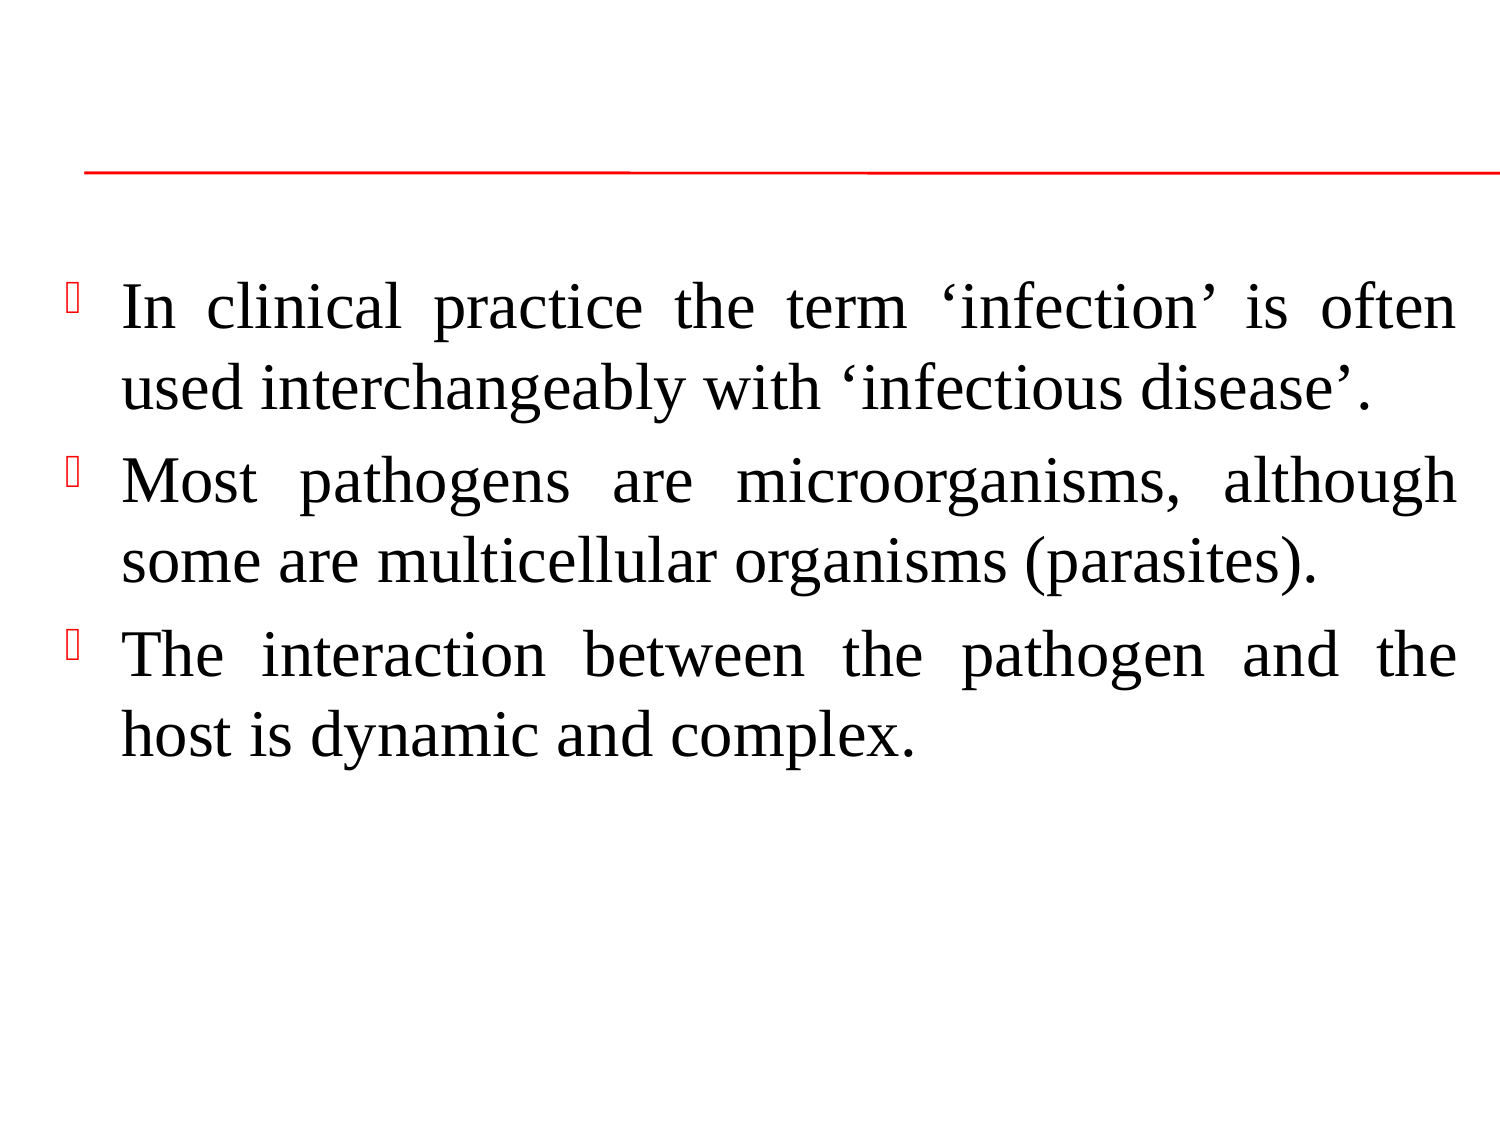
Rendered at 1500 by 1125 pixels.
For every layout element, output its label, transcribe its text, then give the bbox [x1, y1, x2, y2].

list In clinical practice the term ‘infection’ is often used interchangeably with ‘infectious disease’. Most pathogens are microorganisms, although some are multicellular organisms (parasites). The interaction between the pathogen and the host is dynamic and complex. [50, 254, 1475, 998]
